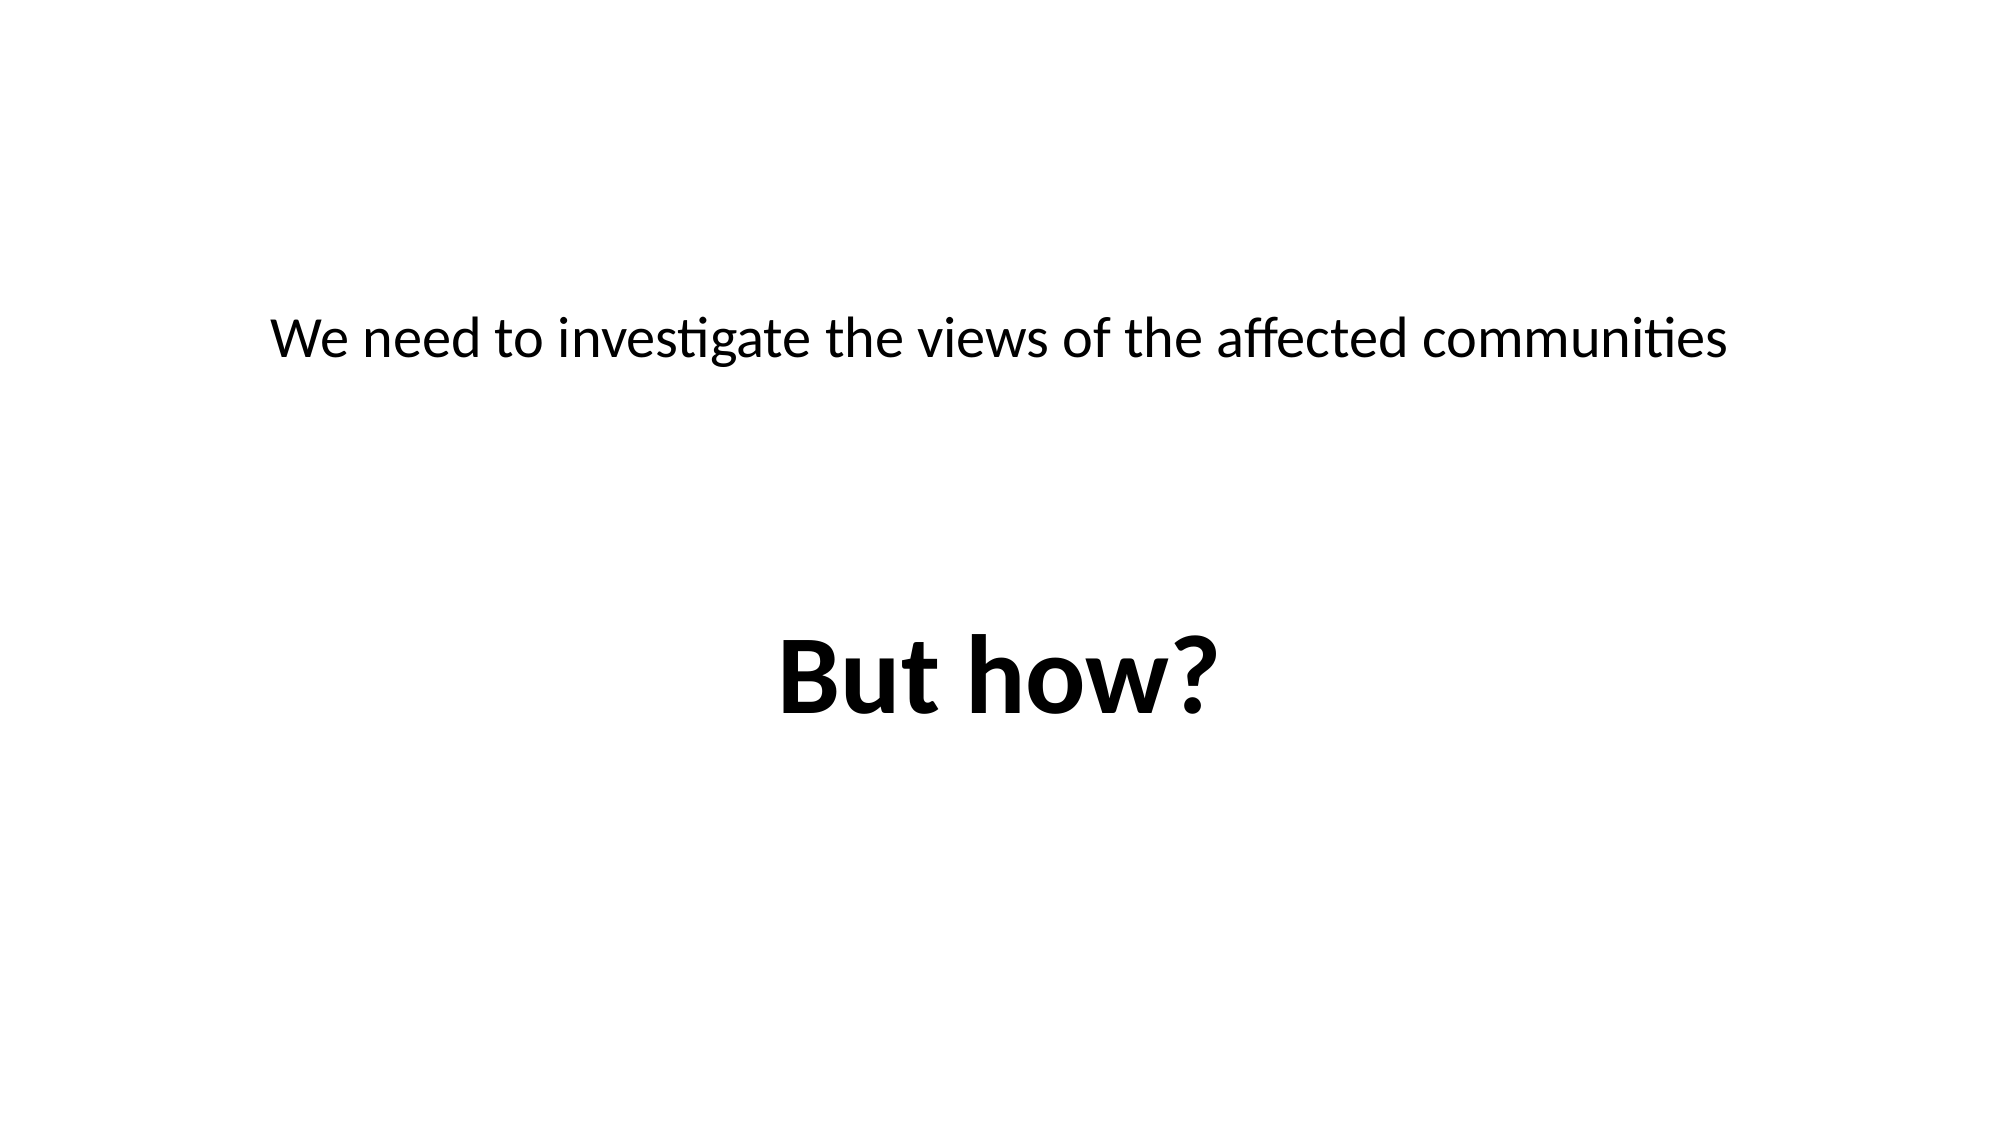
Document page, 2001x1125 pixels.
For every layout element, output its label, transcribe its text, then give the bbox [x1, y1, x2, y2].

list We need to investigate the views of the affected communities But how? [137, 299, 1863, 1014]
